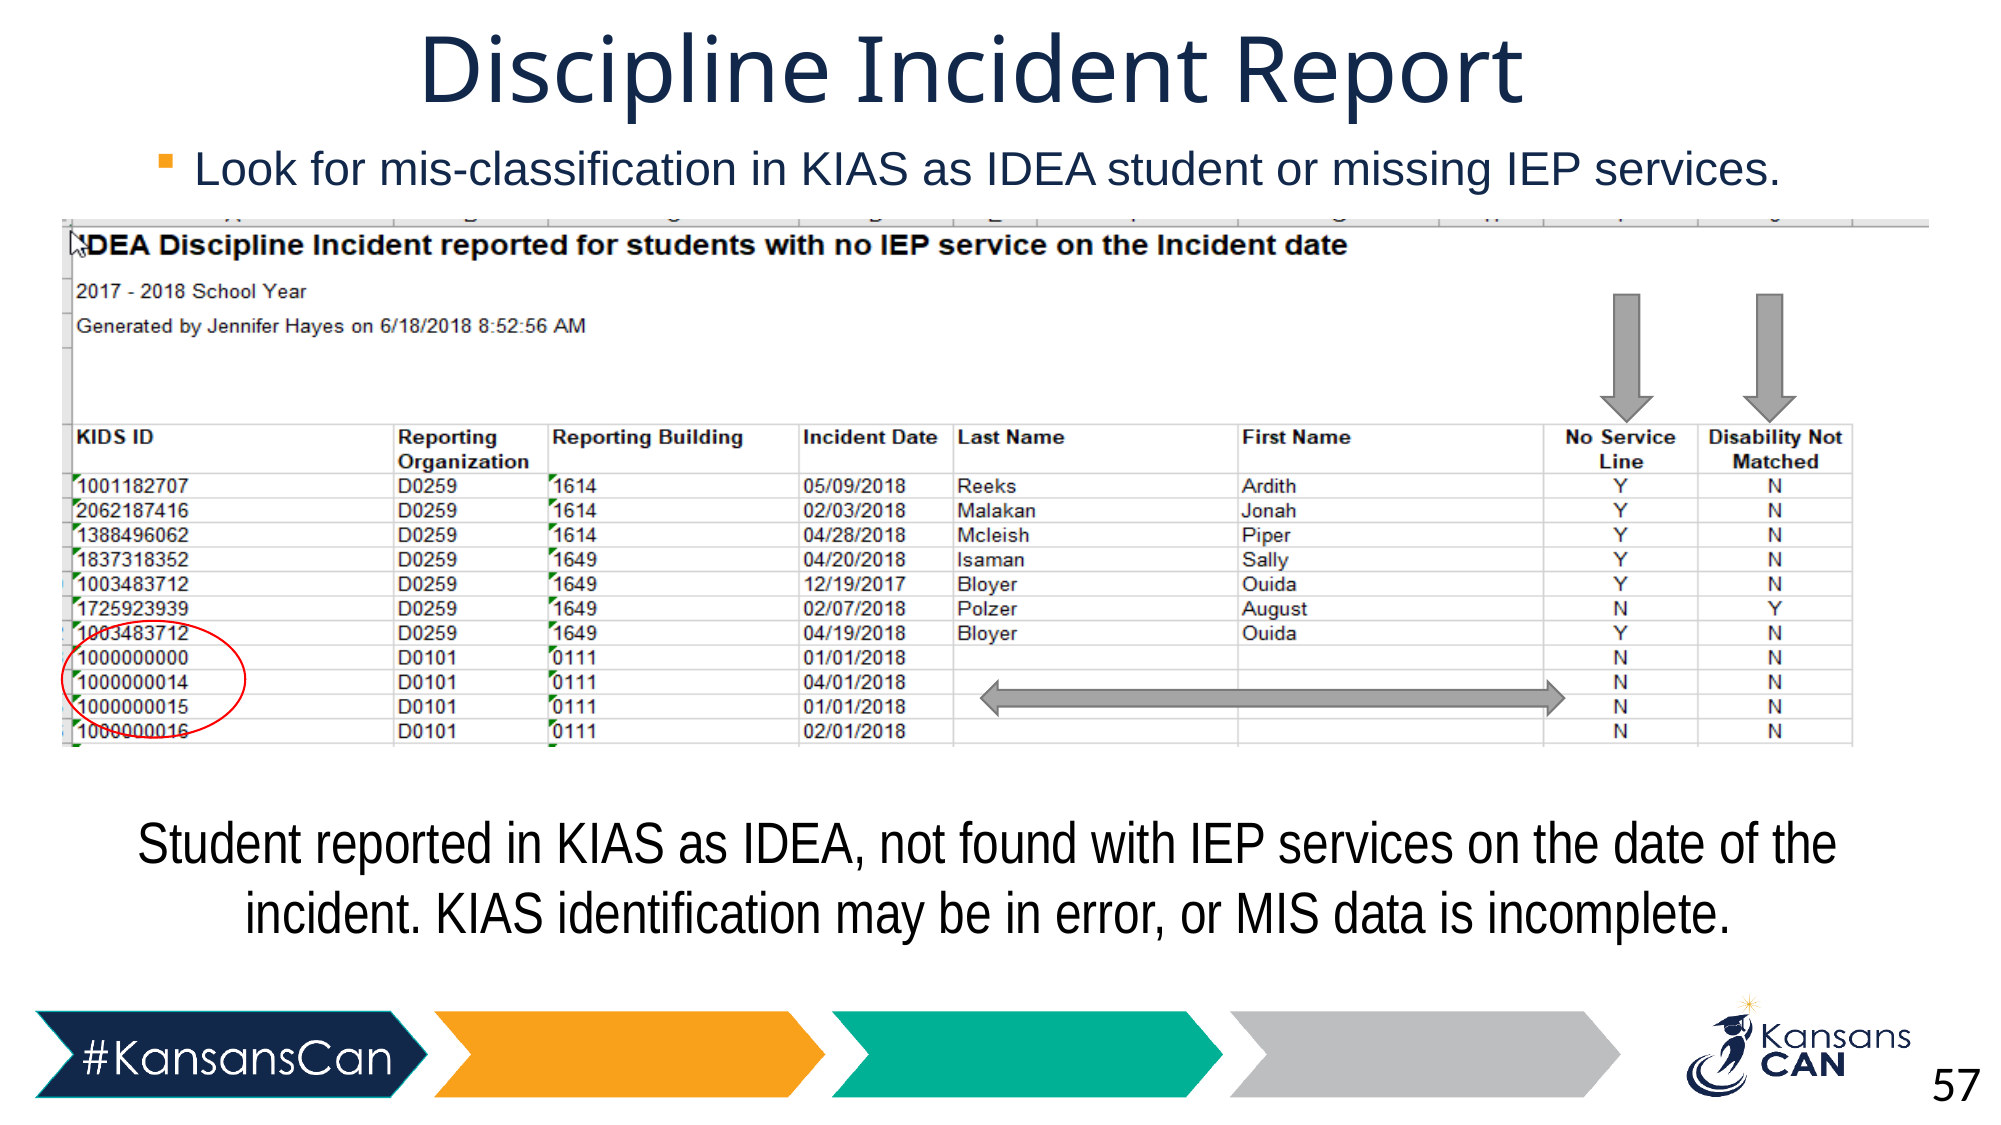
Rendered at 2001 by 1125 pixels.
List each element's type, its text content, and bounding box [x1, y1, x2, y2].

picture [5, 0, 2000, 1125]
text_box Student reported in KIAS as IDEA, not found with IEP services on the date of the incident. KIAS identification may be in error, or MIS data is incomplete. [30, 797, 1932, 947]
title Discipline Incident Report [153, 9, 1814, 138]
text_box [62, 219, 1929, 747]
list Look for mis-classification in KIAS as IDEA student or missing IEP services. [139, 137, 1814, 205]
text_box 57 [1906, 1044, 2000, 1119]
